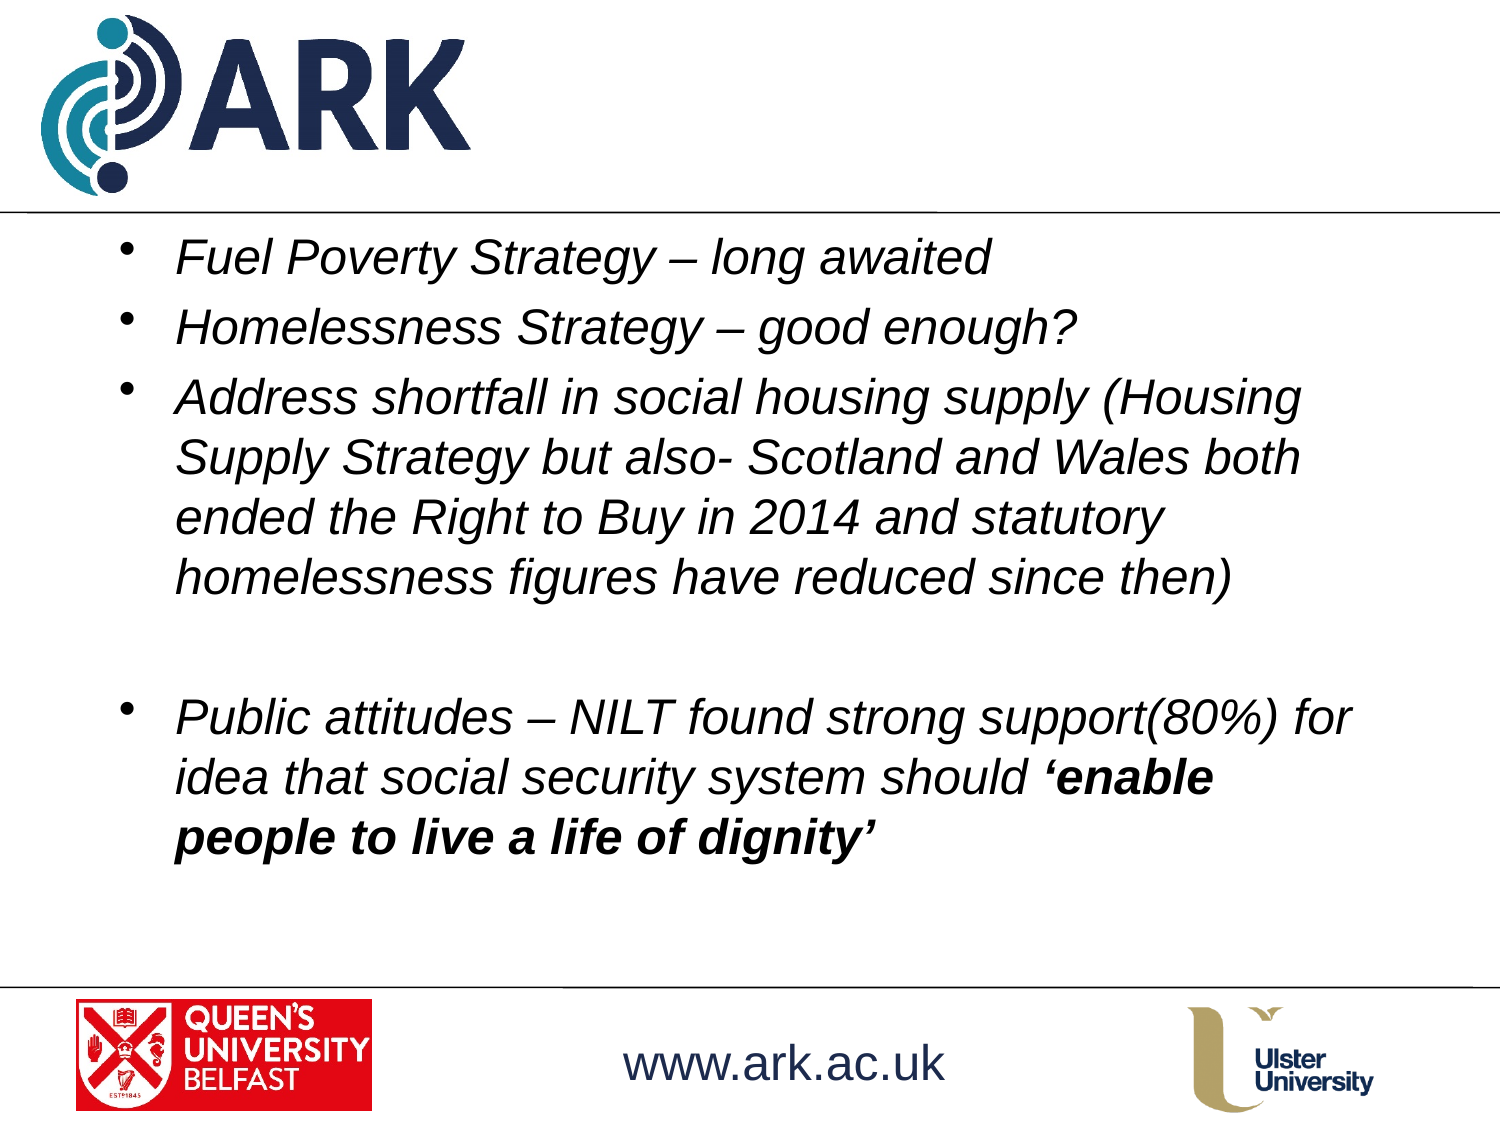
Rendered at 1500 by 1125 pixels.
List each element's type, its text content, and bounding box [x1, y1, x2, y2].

picture [1175, 998, 1389, 1121]
picture [41, 15, 471, 196]
picture [76, 999, 372, 1111]
list Fuel Poverty Strategy – long awaited Homelessness Strategy – good enough? Address shortfall in social housing supply (Housing Supply Strategy but also- Scotland and Wales both ended the Right to Buy in 2014 and statutory homelessness figures have reduced since then) Public attitudes – NILT found strong support(80%) for idea that social security system should ‘enable people to live a life of dignity’ [104, 217, 1398, 980]
